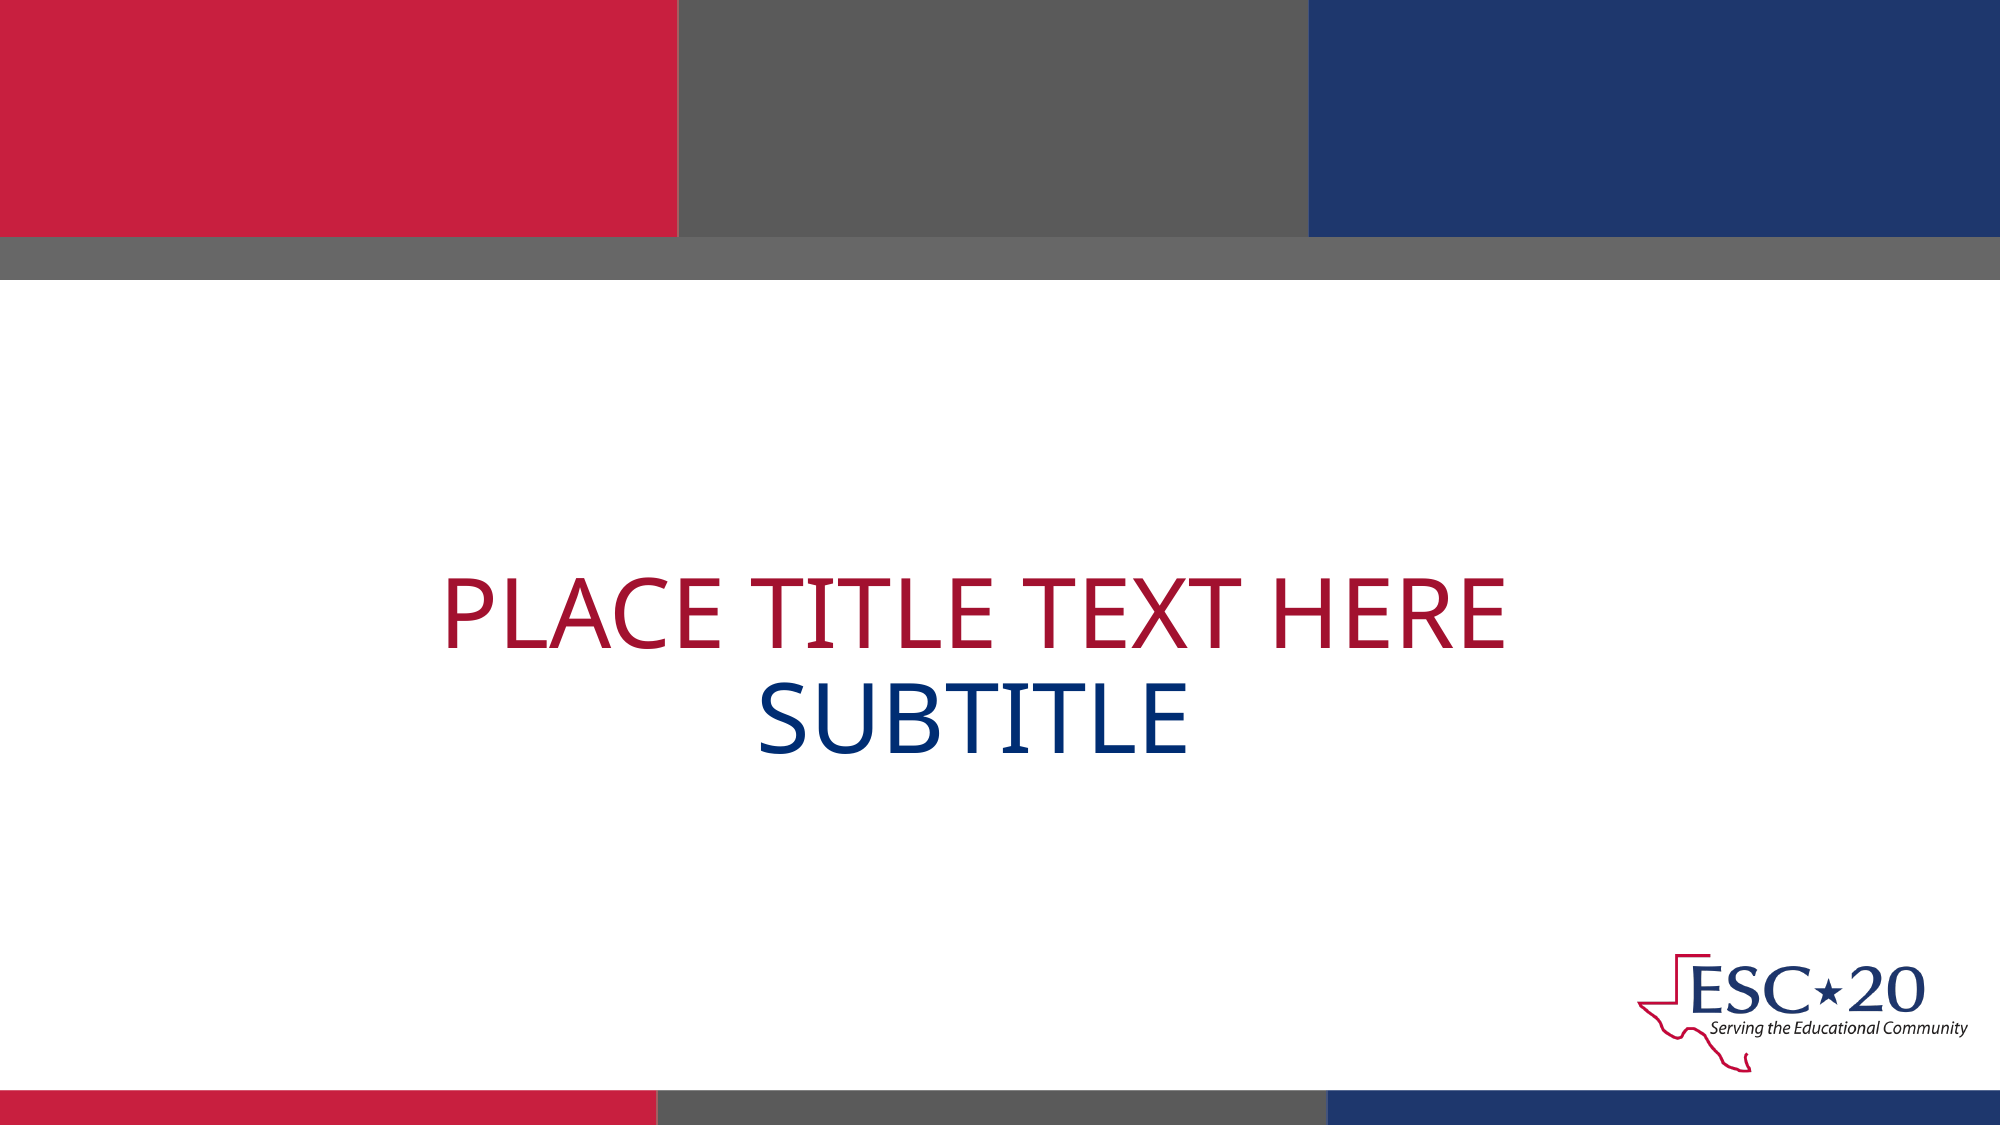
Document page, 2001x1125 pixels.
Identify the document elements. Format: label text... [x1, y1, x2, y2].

picture [0, 0, 2000, 1125]
title PLACE TITLE TEXT HERE SUBTITLE [224, 554, 1725, 783]
